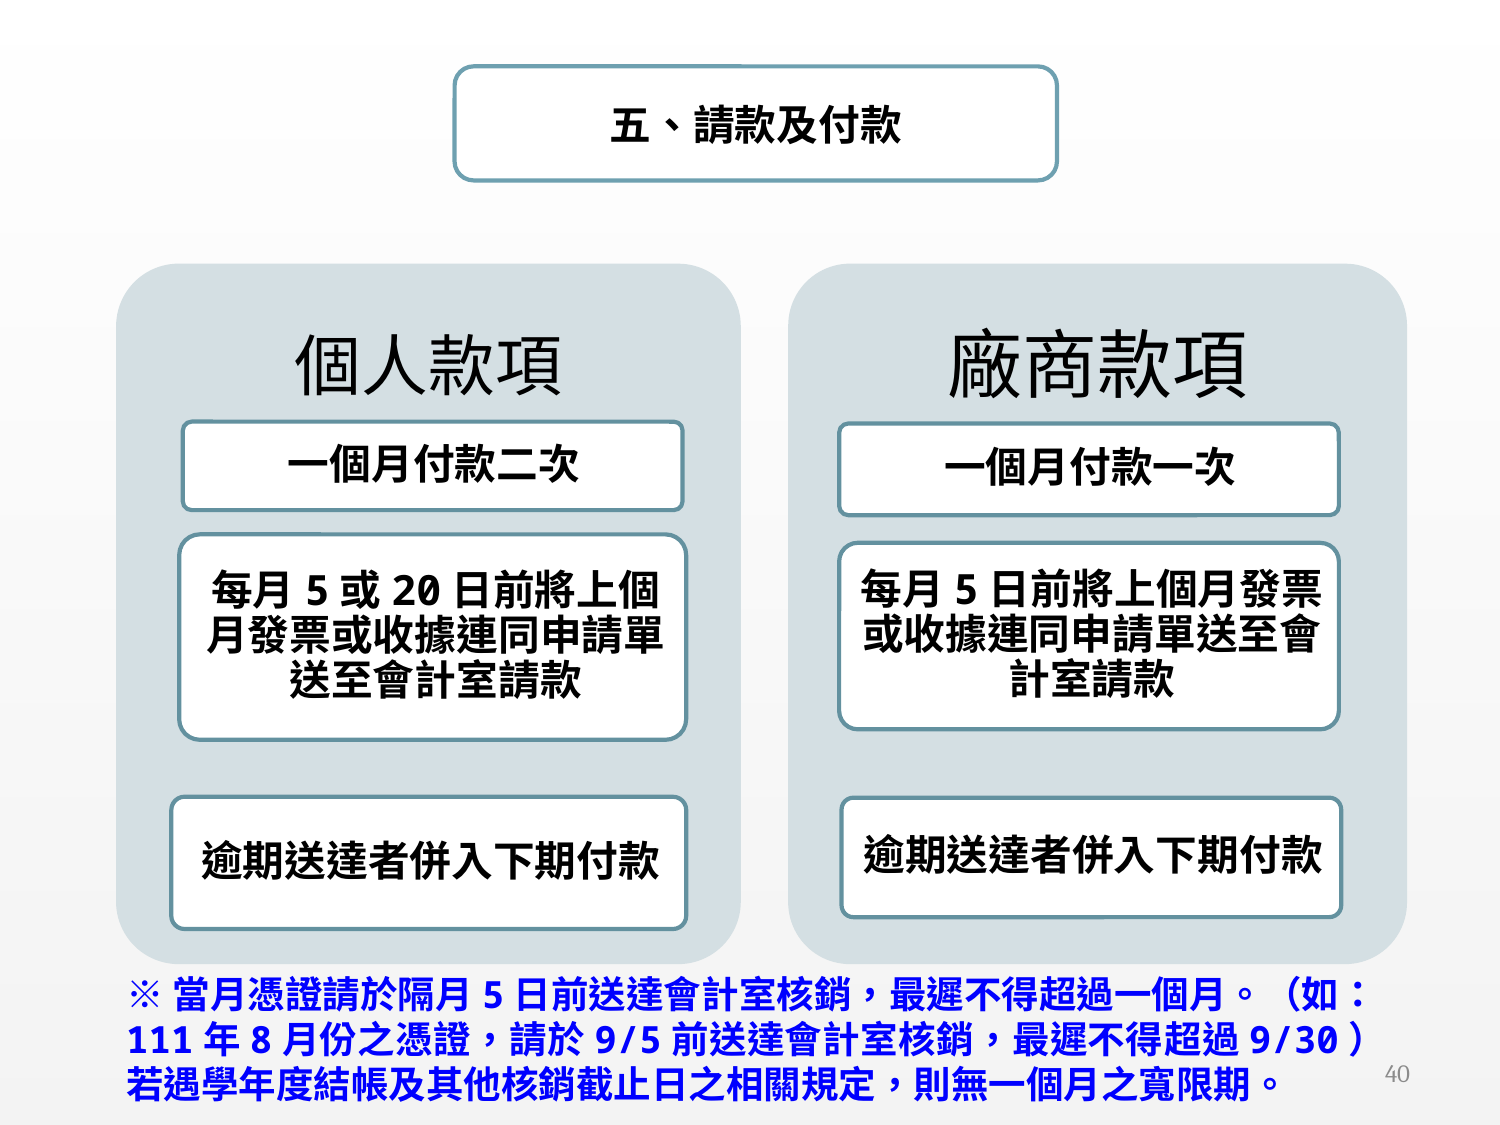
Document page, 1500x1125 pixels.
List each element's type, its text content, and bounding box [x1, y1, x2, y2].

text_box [115, 263, 1408, 965]
text_box 五、請款及付款 [452, 64, 1060, 183]
slide_number 39 [1401, 1042, 1425, 1103]
text_box ※當月憑證請於隔月5日前送達會計室核銷，最遲不得超過一個月。（如：111年8月份之憑證，請於9/5前送達會計室核銷，最遲不得超過9/30）若遇學年度結帳及其他核銷截止日之相關規定，則無一個月之寬限期。 [111, 964, 1401, 1114]
